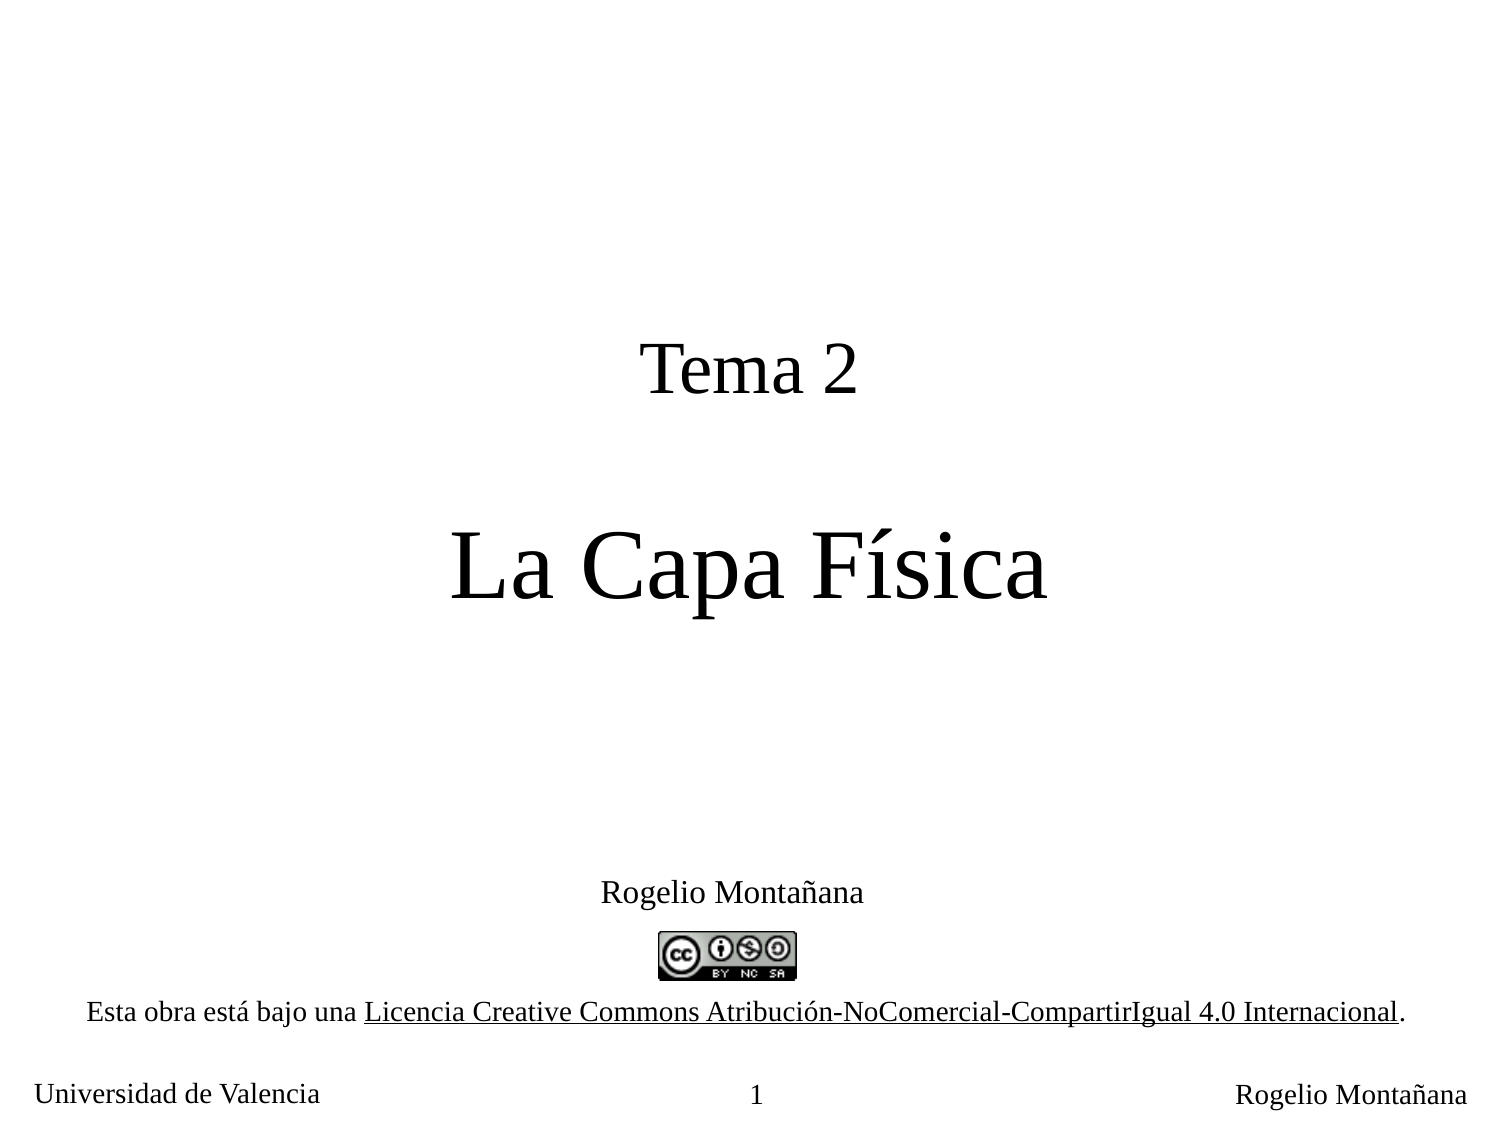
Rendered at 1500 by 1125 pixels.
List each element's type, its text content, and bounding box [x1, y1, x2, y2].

picture [658, 931, 797, 981]
text_box Tema 2 La Capa Física [112, 375, 1388, 563]
text_box Esta obra está bajo una Licencia Creative Commons Atribución-NoComercial-CompartirIgual 4.0 Internacional. [71, 984, 1429, 1035]
text_box Rogelio Montañana [585, 863, 880, 918]
